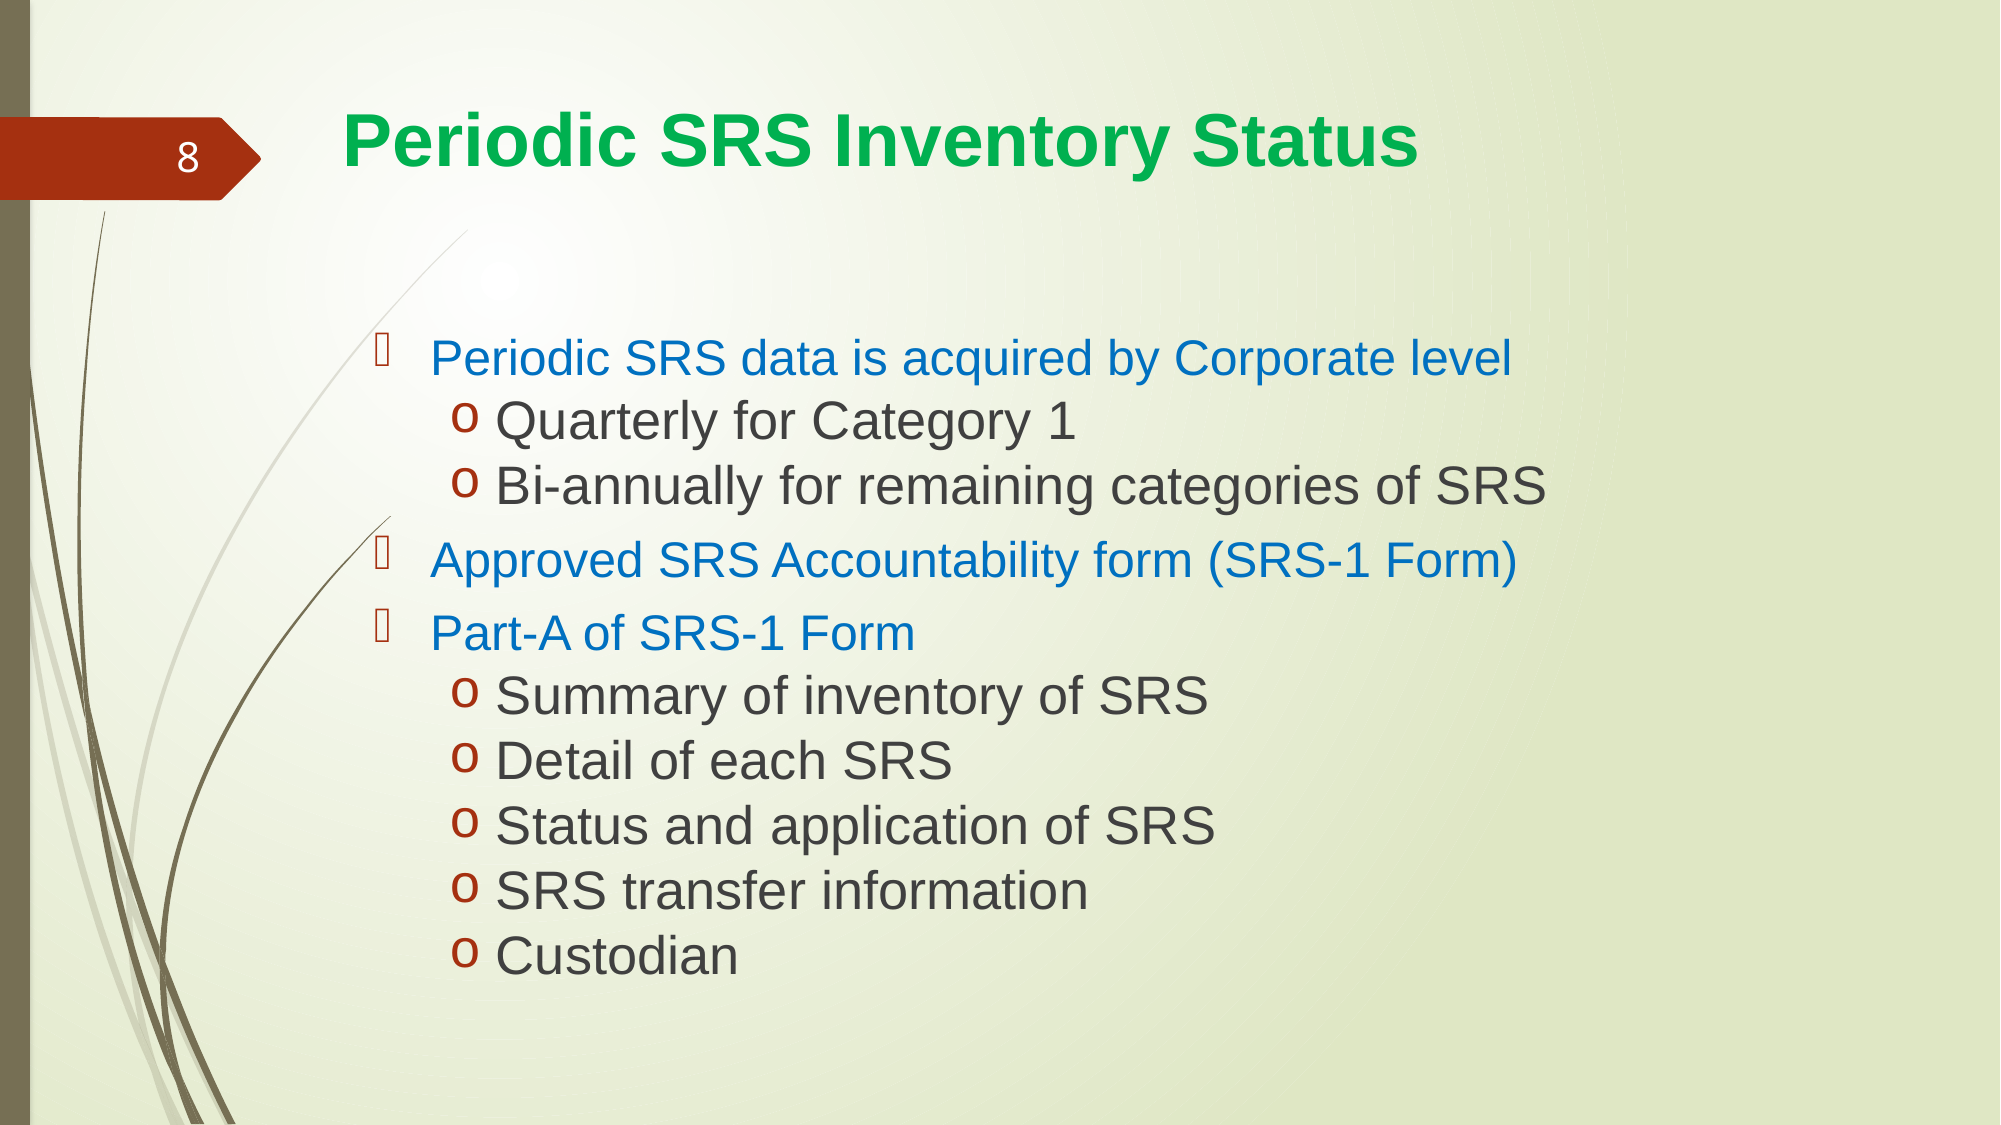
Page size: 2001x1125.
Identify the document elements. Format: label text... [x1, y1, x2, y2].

slide_number 8 [87, 129, 216, 190]
title Periodic SRS Inventory Status [327, 84, 1790, 295]
list Periodic SRS data is acquired by Corporate level Quarterly for Category 1 Bi-annually for remaining categories of SRS Approved SRS Accountability form (SRS-1 Form) Part-A of SRS-1 Form Summary of inventory of SRS Detail of each SRS Status and application of SRS SRS transfer information Custodian [358, 317, 1861, 1125]
